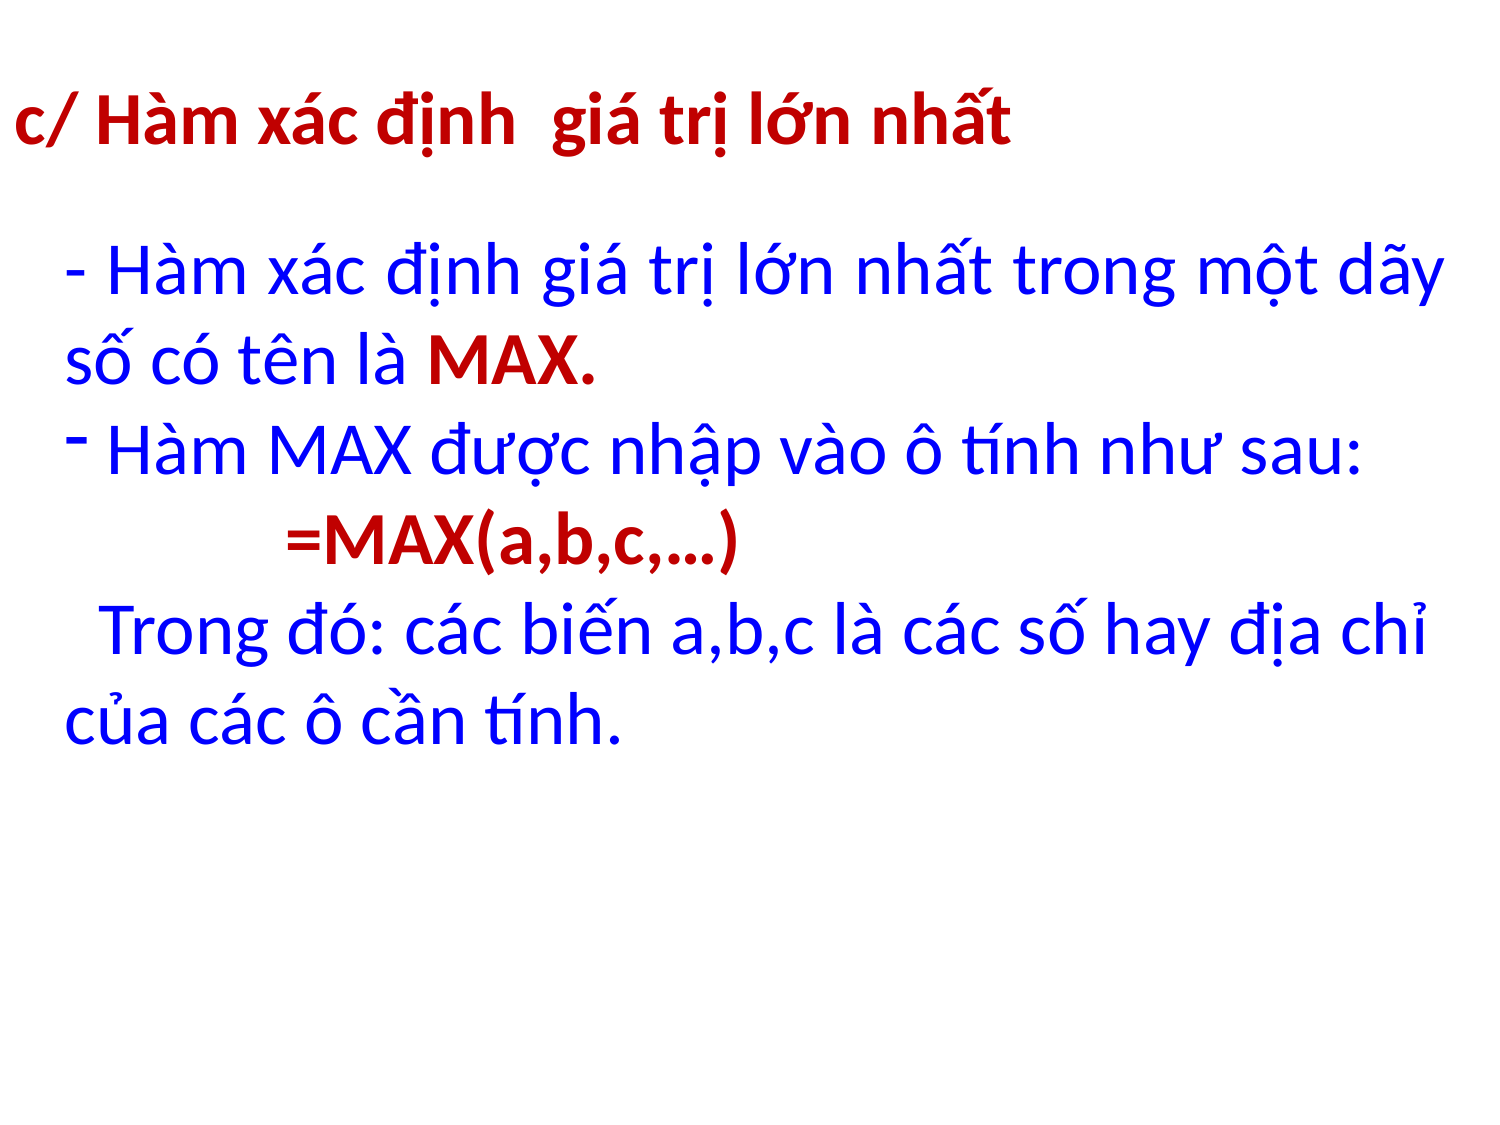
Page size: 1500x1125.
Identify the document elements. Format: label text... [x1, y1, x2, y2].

text_box - Hàm xác định giá trị lớn nhất trong một dãy số có tên là MAX. Hàm MAX được nhập vào ô tính như sau: =MAX(a,b,c,…) Trong đó: các biến a,b,c là các số hay địa chỉ của các ô cần tính. [49, 212, 1463, 768]
text_box c/ Hàm xác định giá trị lớn nhất [0, 62, 1388, 168]
